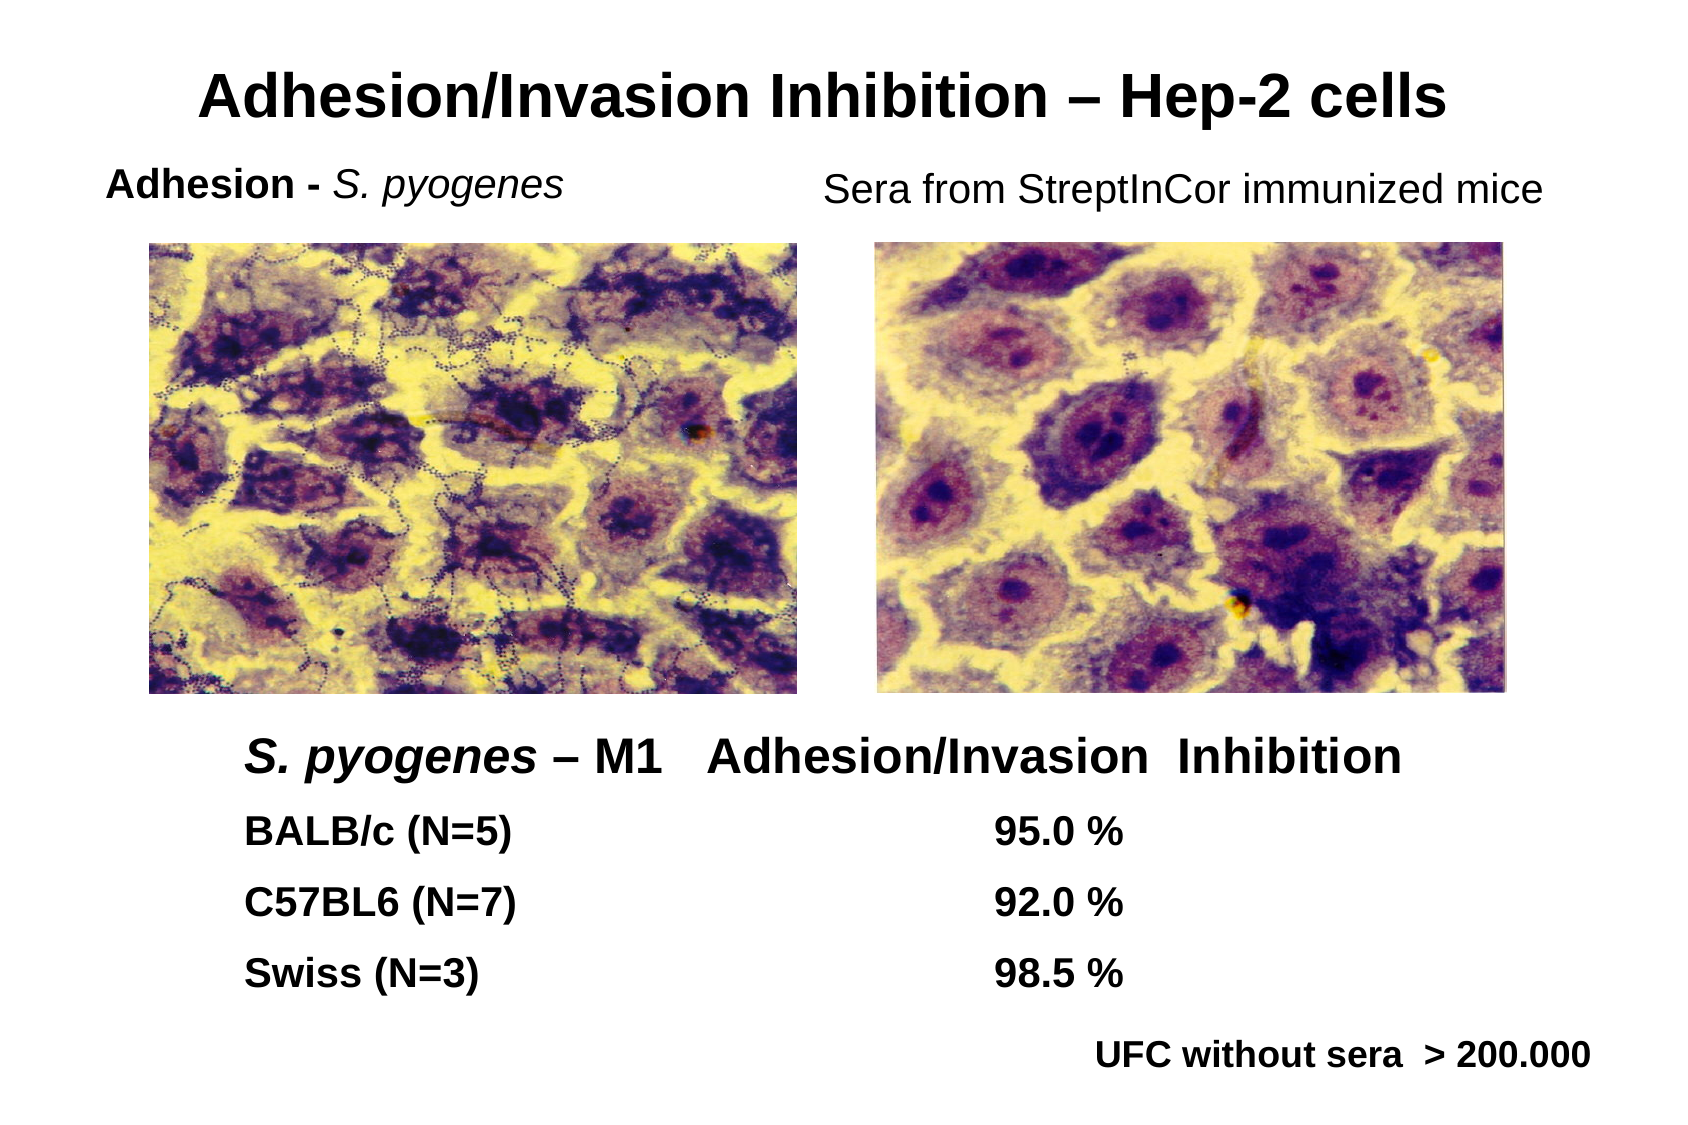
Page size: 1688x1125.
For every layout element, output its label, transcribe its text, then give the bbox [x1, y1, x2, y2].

text_box UFC without sera > 200.000 [1080, 1023, 1652, 1083]
text_box S. pyogenes – M1 Adhesion/Invasion Inhibition BALB/c (N=5) 95.0 % C57BL6 (N=7) 92.0 % Swiss (N=3) 98.5 % [229, 715, 1482, 1004]
text_box Adhesion/Invasion Inhibition – Hep-2 cells [82, 32, 1565, 138]
text_box Adhesion - S. pyogenes [90, 149, 662, 214]
text_box Sera from StreptInCor immunized mice [808, 154, 1624, 220]
picture [873, 242, 1507, 693]
picture [149, 243, 797, 694]
